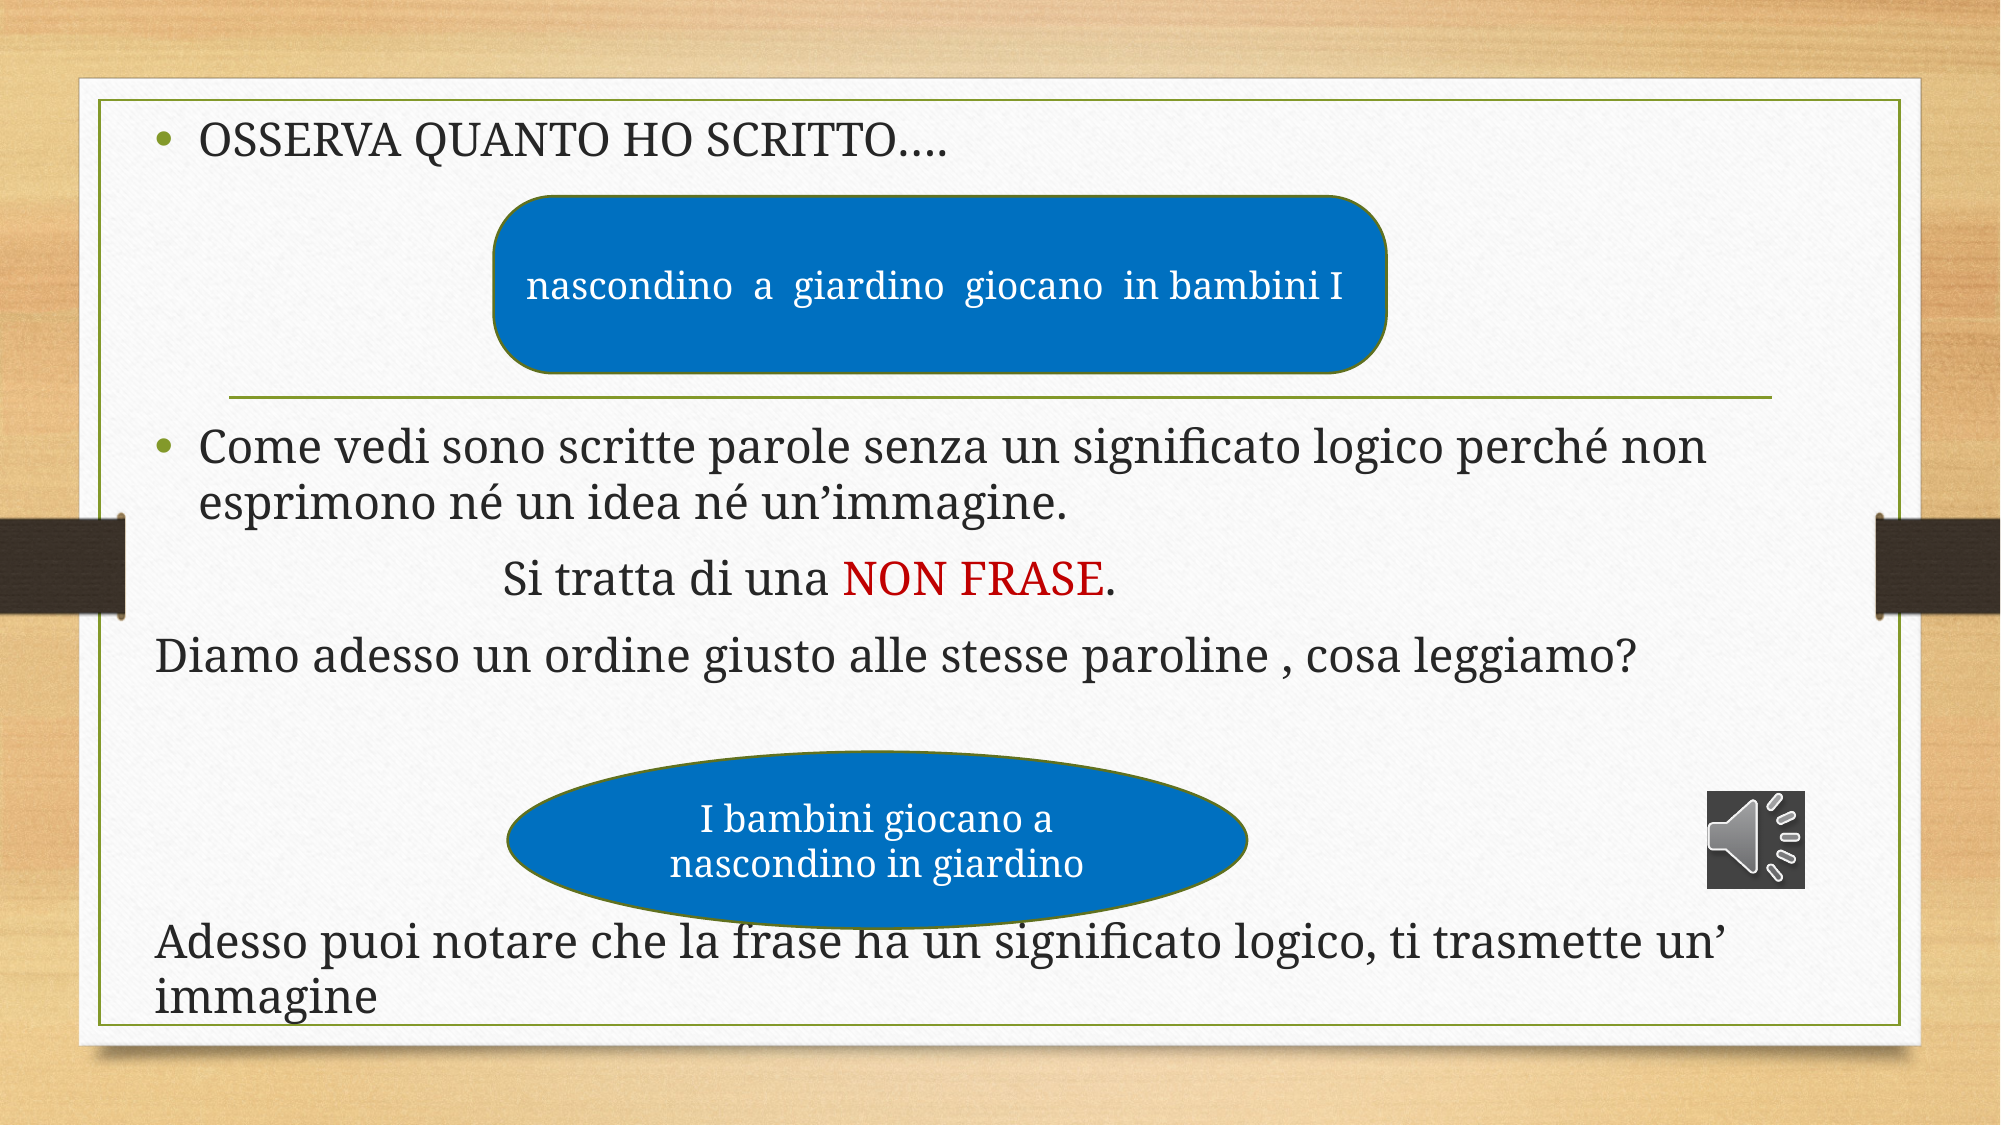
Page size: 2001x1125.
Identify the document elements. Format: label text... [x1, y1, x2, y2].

text_box I bambini giocano a nascondino in giardino [506, 750, 1249, 930]
picture [0, 0, 2001, 1125]
text_box nascondino a giardino giocano in bambini I [492, 194, 1388, 375]
list OSSERVA QUANTO HO SCRITTO…. Come vedi sono scritte parole senza un significato logico perché non esprimono né un idea né un’immagine. Si tratta di una NON FRASE. Diamo adesso un ordine giusto alle stesse paroline , cosa leggiamo? Adesso puoi notare che la frase ha un significato logico, ti trasmette un’ immagine [139, 102, 1757, 1038]
